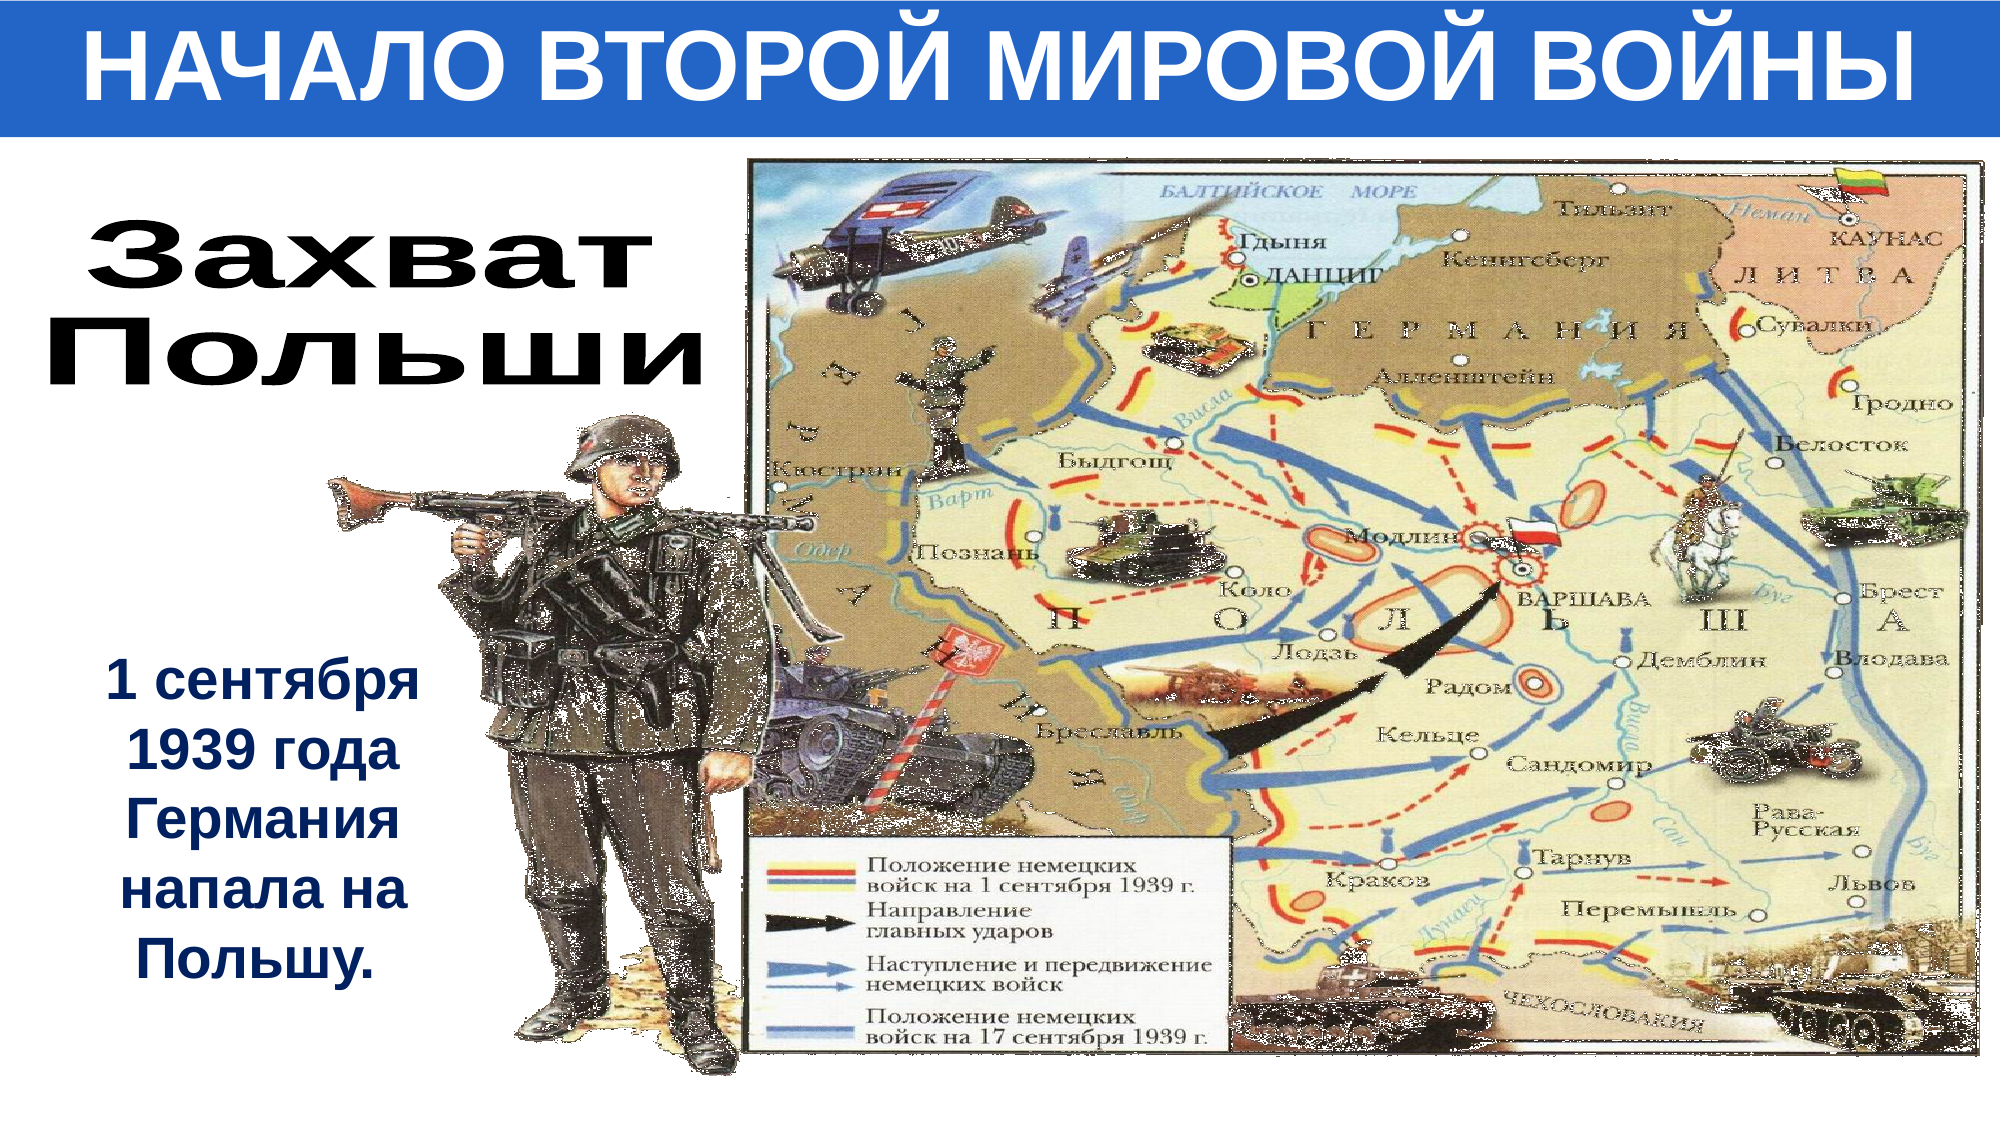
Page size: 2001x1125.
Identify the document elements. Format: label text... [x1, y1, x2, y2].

text_box НАЧАЛО ВТОРОЙ МИРОВОЙ ВОЙНЫ [0, 0, 2000, 138]
picture [306, 148, 2000, 1083]
text_box 1 сентября 1939 года Германия напала на Польшу. [39, 633, 301, 998]
